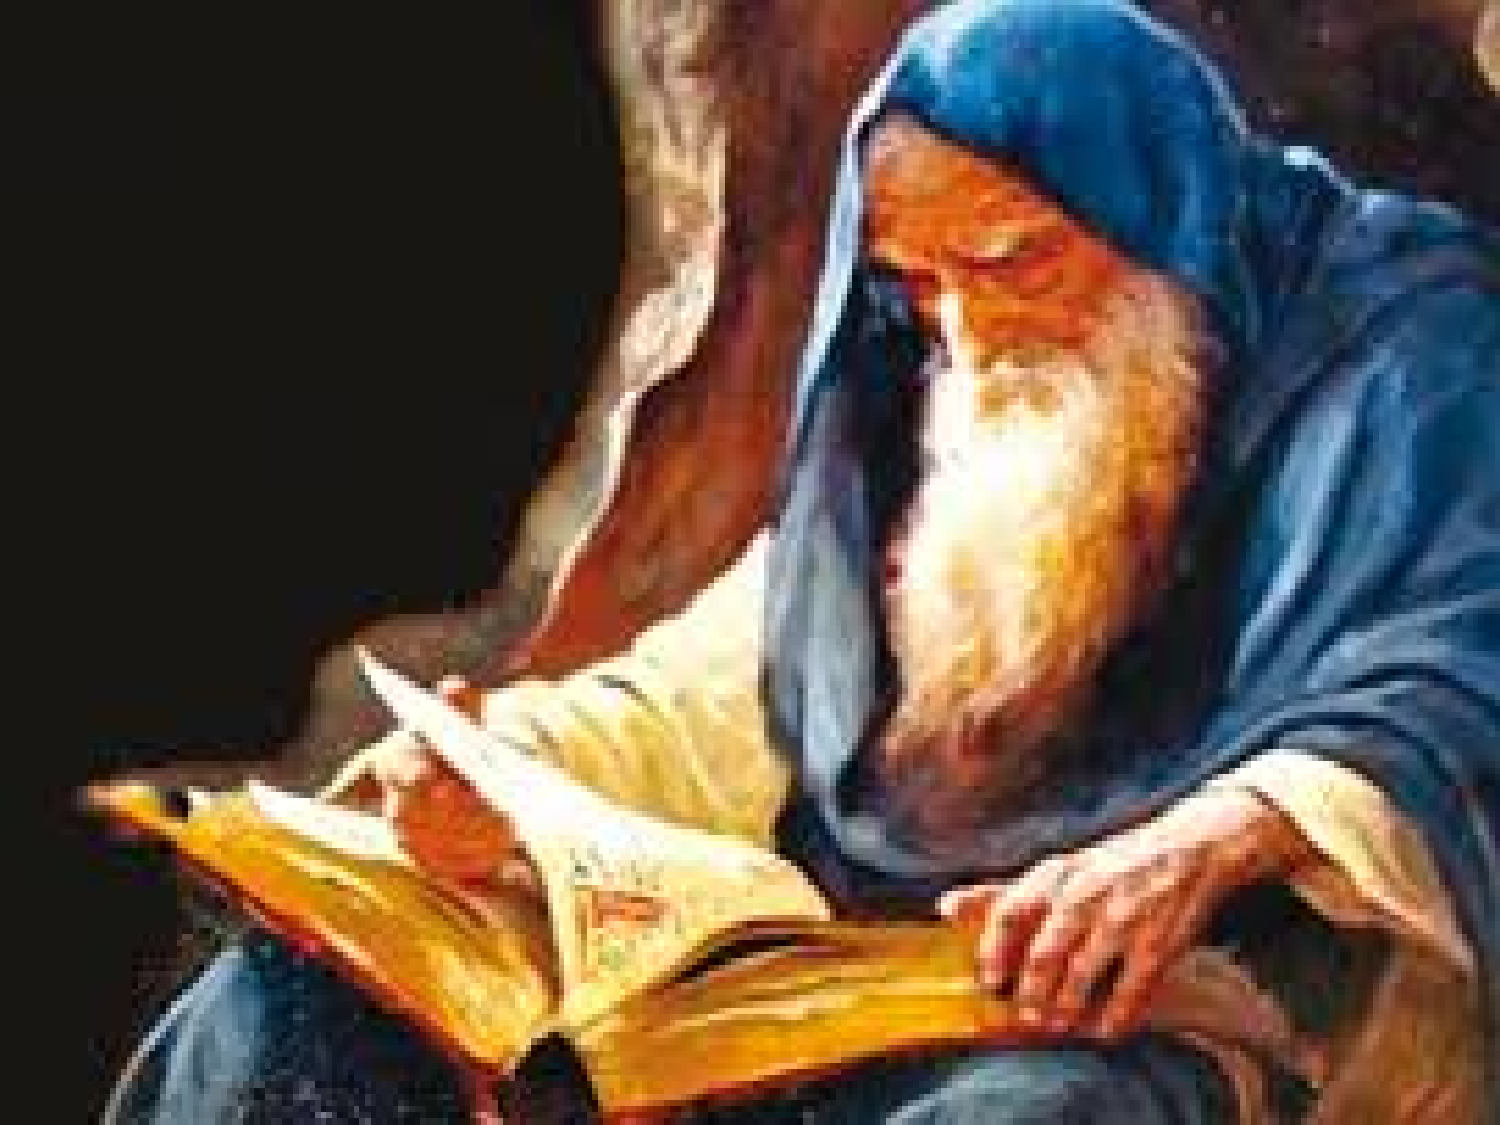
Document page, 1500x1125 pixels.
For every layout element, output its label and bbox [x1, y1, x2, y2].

list [0, 0, 1500, 1125]
